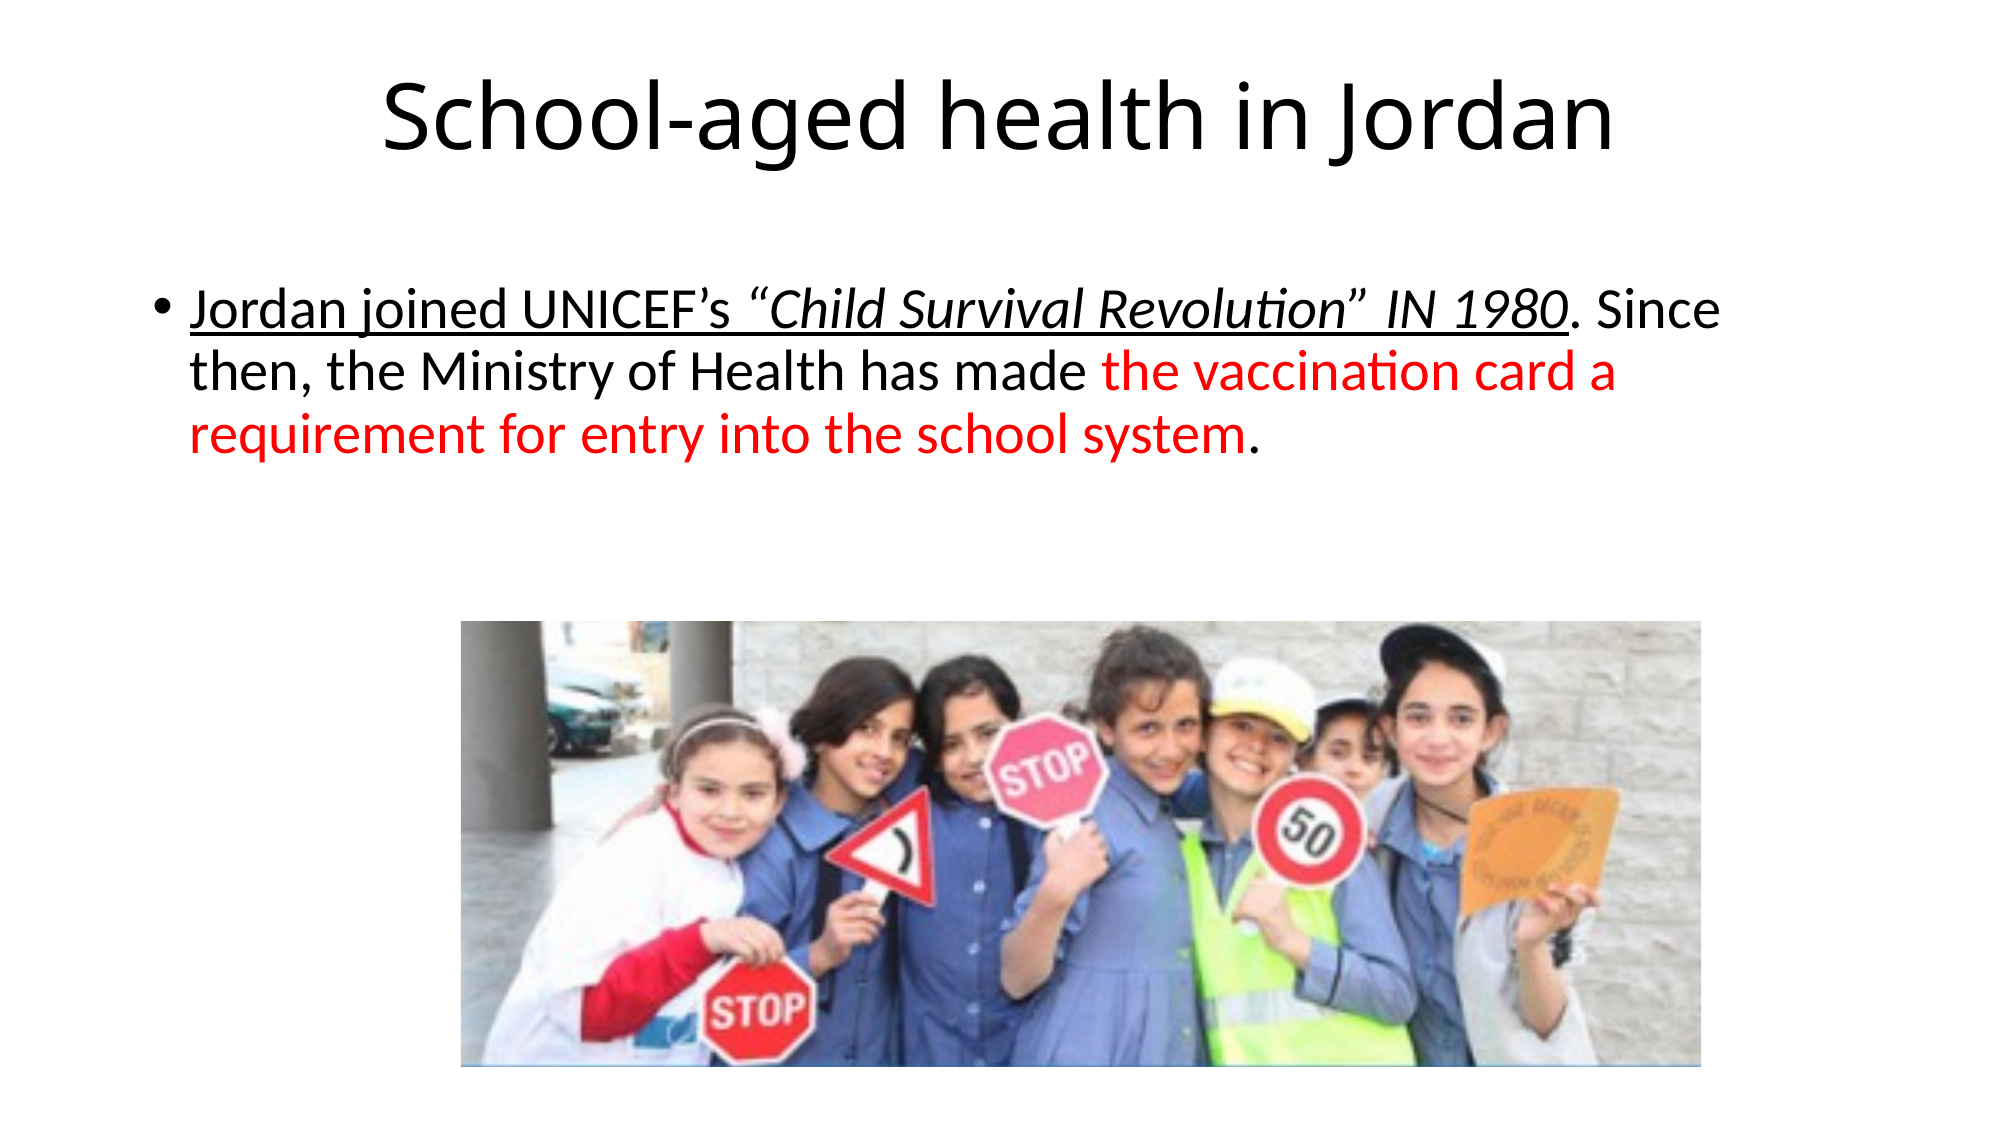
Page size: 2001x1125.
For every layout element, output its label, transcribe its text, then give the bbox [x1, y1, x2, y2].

list Jordan joined UNICEF’s “Child Survival Revolution” IN 1980. Since then, the Ministry of Health has made the vaccination card a requirement for entry into the school system. [137, 179, 1863, 1014]
picture [460, 621, 1702, 1067]
title School-aged health in Jordan [137, 59, 1863, 179]
